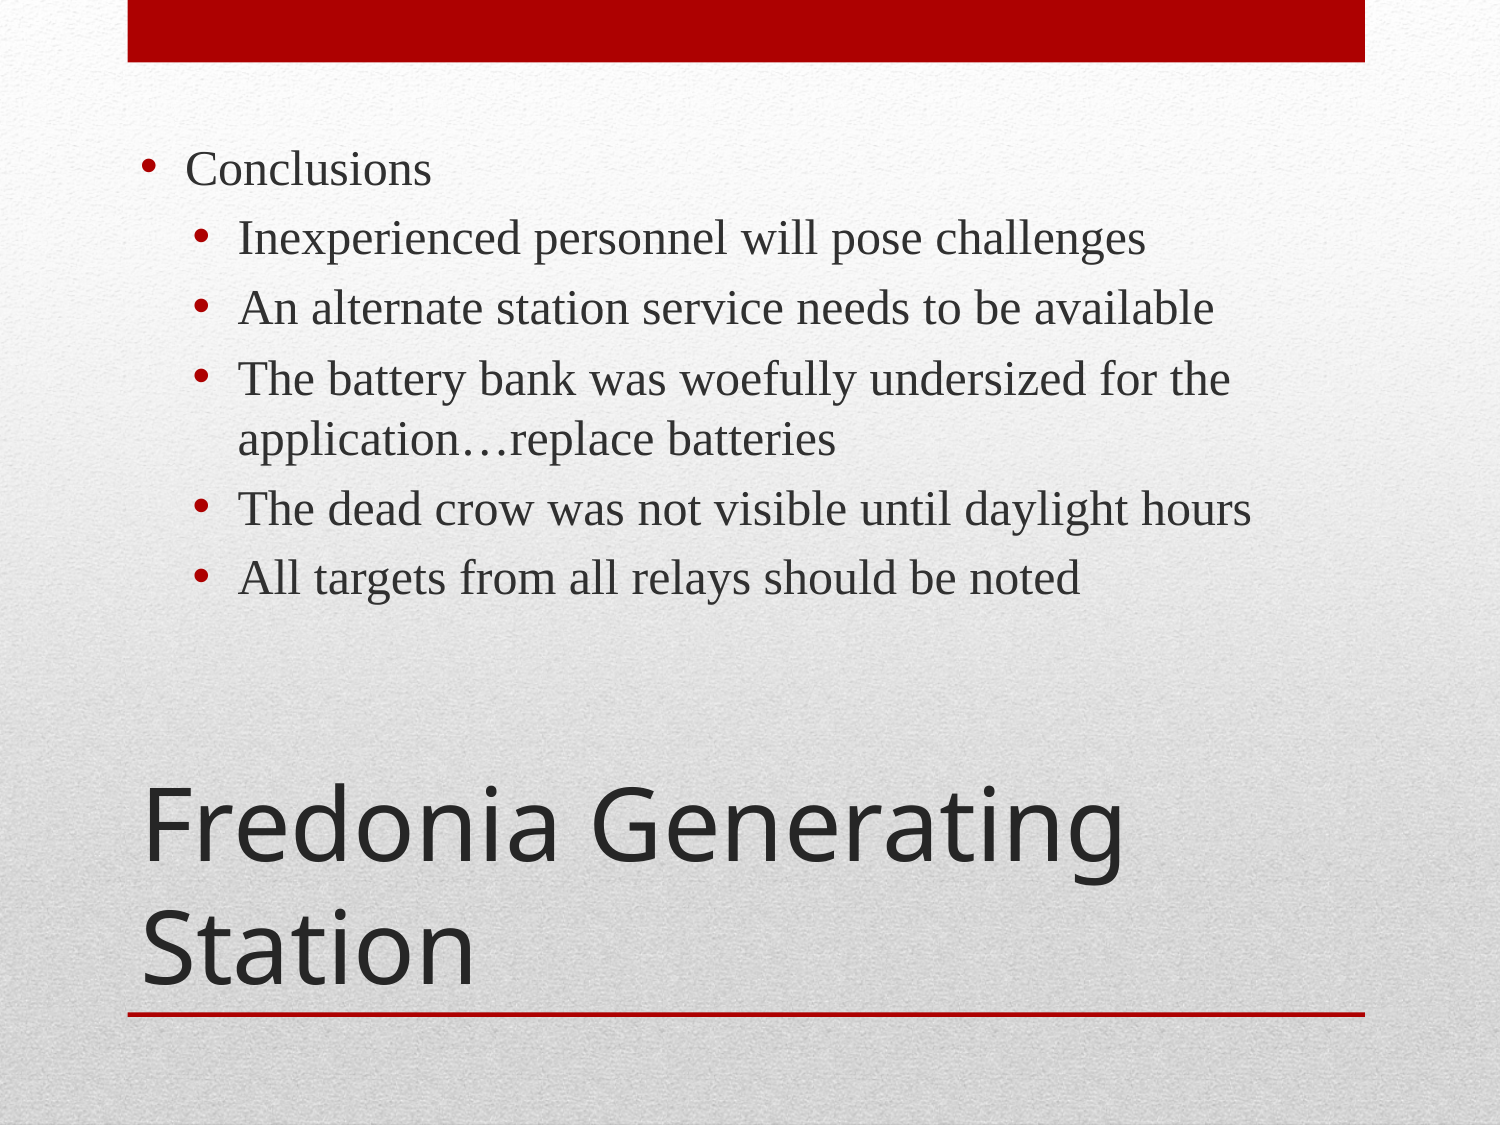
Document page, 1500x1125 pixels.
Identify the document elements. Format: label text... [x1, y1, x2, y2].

list Conclusions Inexperienced personnel will pose challenges An alternate station service needs to be available The battery bank was woefully undersized for the application…replace batteries The dead crow was not visible until daylight hours All targets from all relays should be noted [125, 112, 1363, 750]
title Fredonia Generating Station [125, 750, 1238, 1013]
